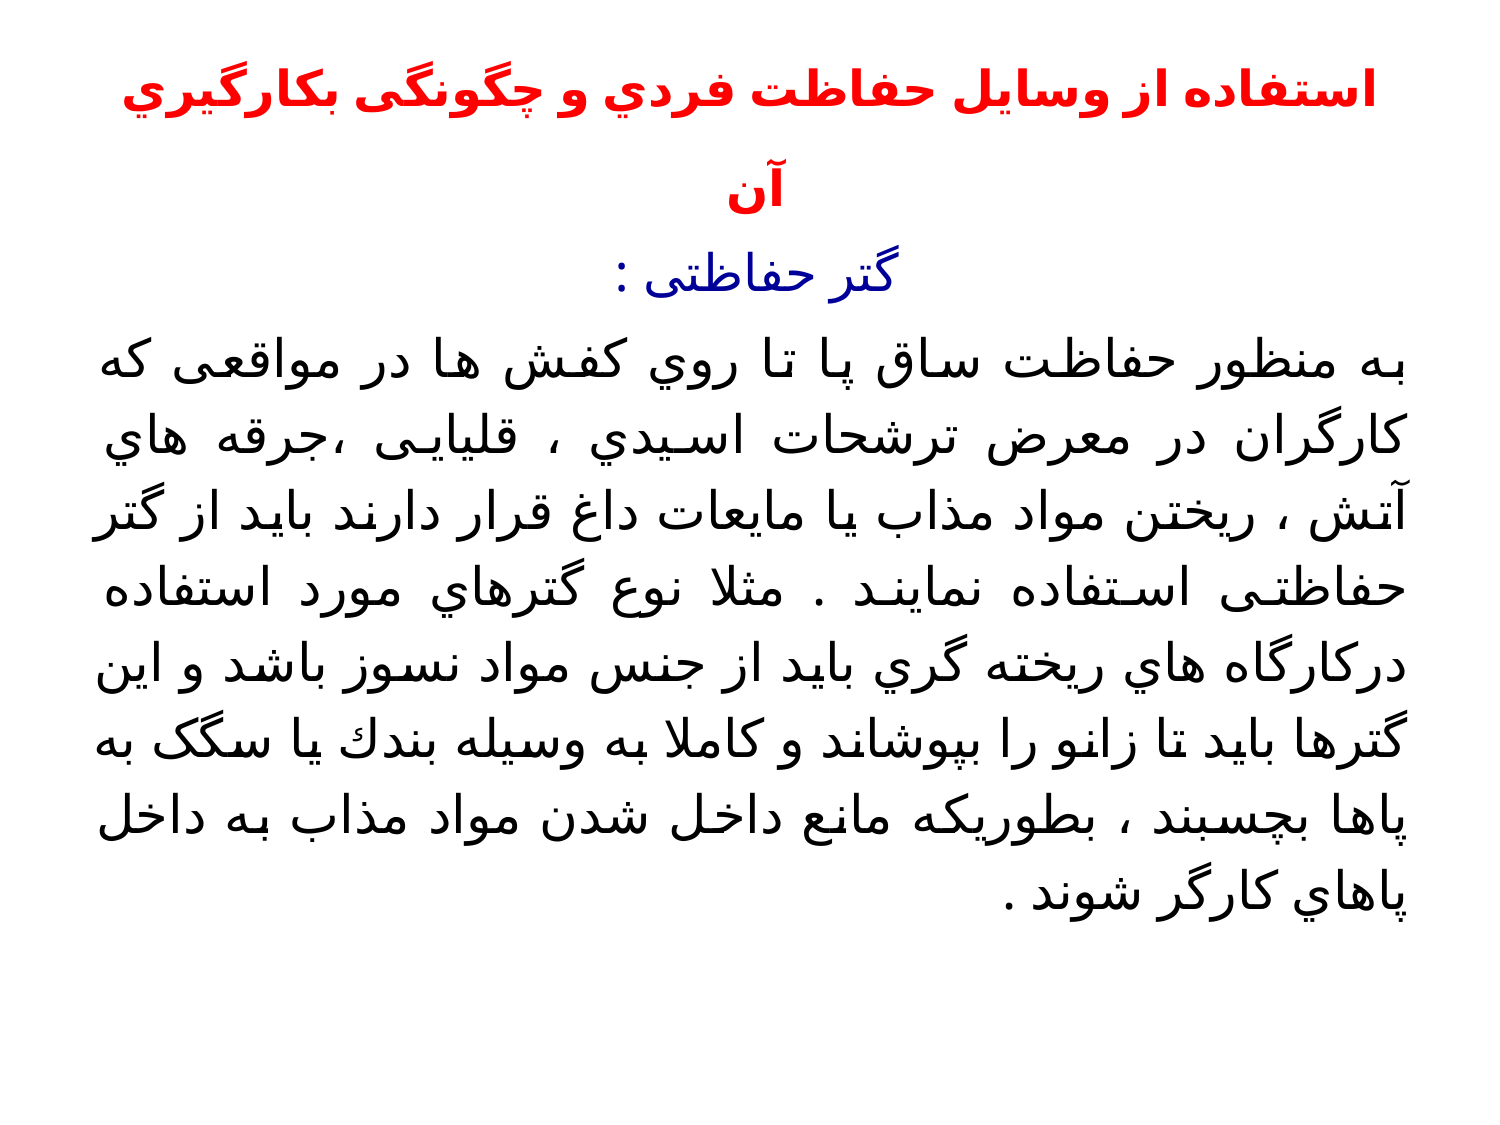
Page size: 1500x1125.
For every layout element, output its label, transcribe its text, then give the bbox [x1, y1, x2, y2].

list استفاده از وسایل حفاظت فردي و چگونگی بکارگیري آن گتر حفاظتی : به منظور حفاظت ساق پا تا روي کفش ها در مواقعی که کارگران در معرض ترشحات اسیدي ، قلیایی ،جرقه هاي آتش ، ریختن مواد مذاب یا مایعات داغ قرار دارند باید از گتر حفاظتی استفاده نمایند . مثلا نوع گترهاي مورد استفاده درکارگاه هاي ریخته گري باید از جنس مواد نسوز باشد و این گترها باید تا زانو را بپوشاند و کاملا به وسیله بندك یا سگک به پاها بچسبند ، بطوریکه مانع داخل شدن مواد مذاب به داخل پاهاي کارگر شوند . [76, 7, 1424, 941]
